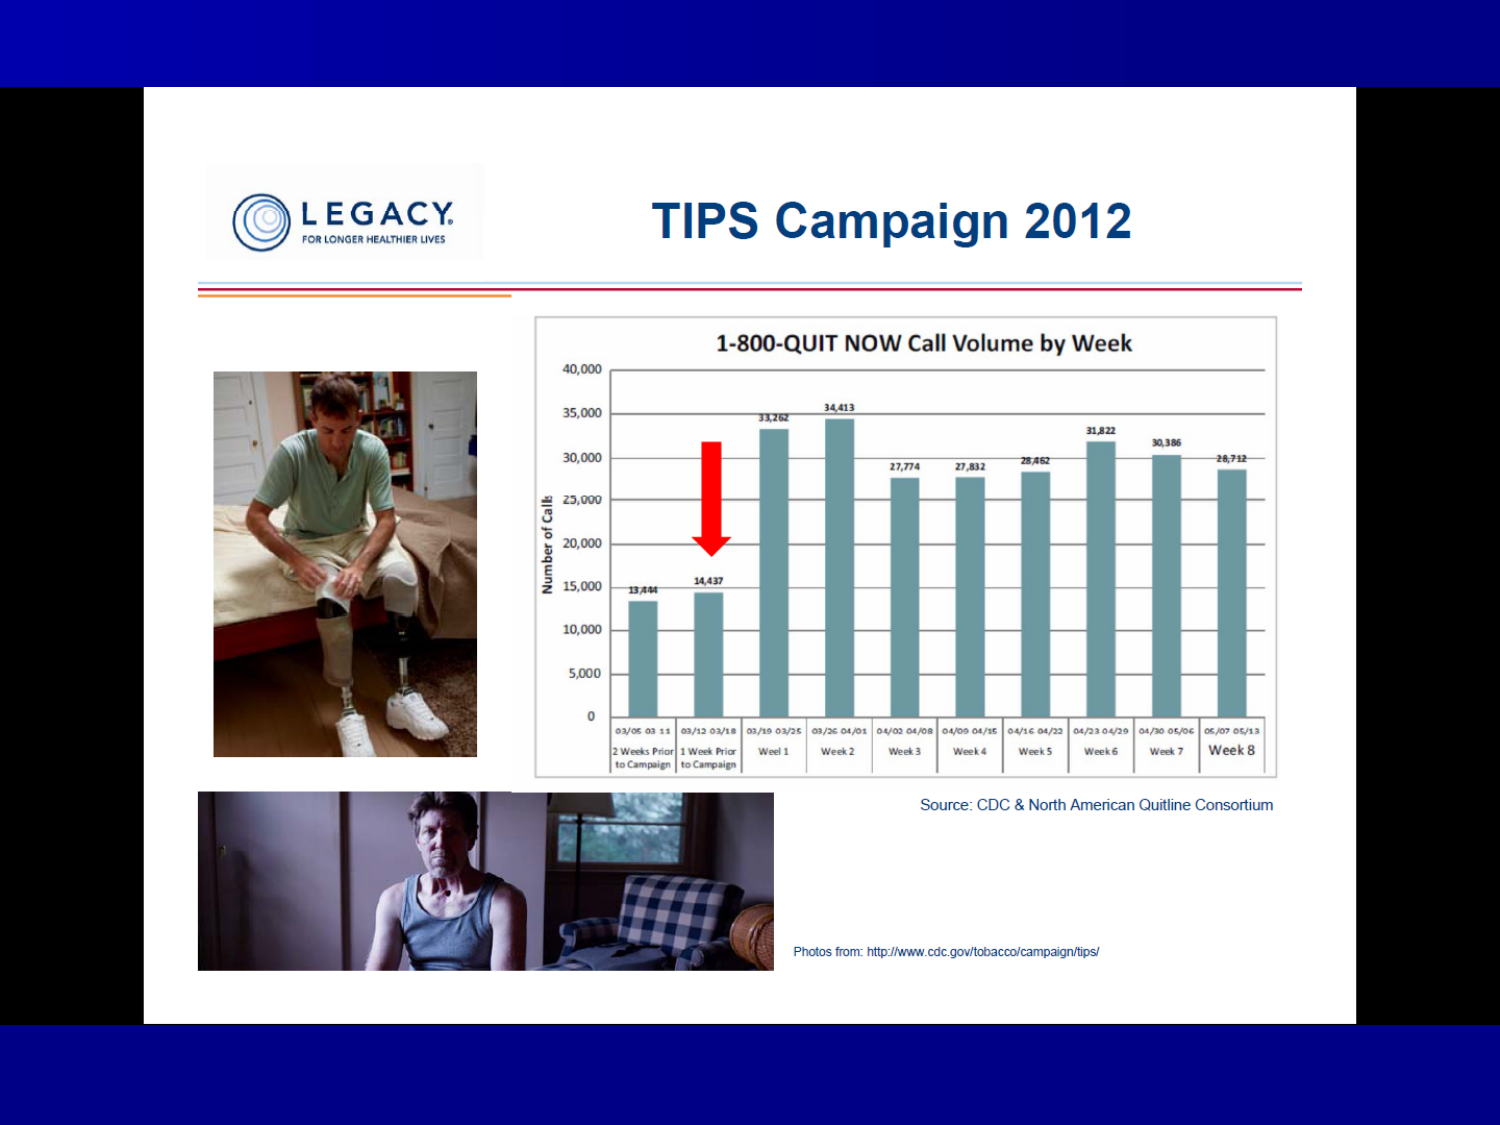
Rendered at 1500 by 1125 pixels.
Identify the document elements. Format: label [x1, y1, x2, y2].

picture [0, 87, 1500, 1026]
